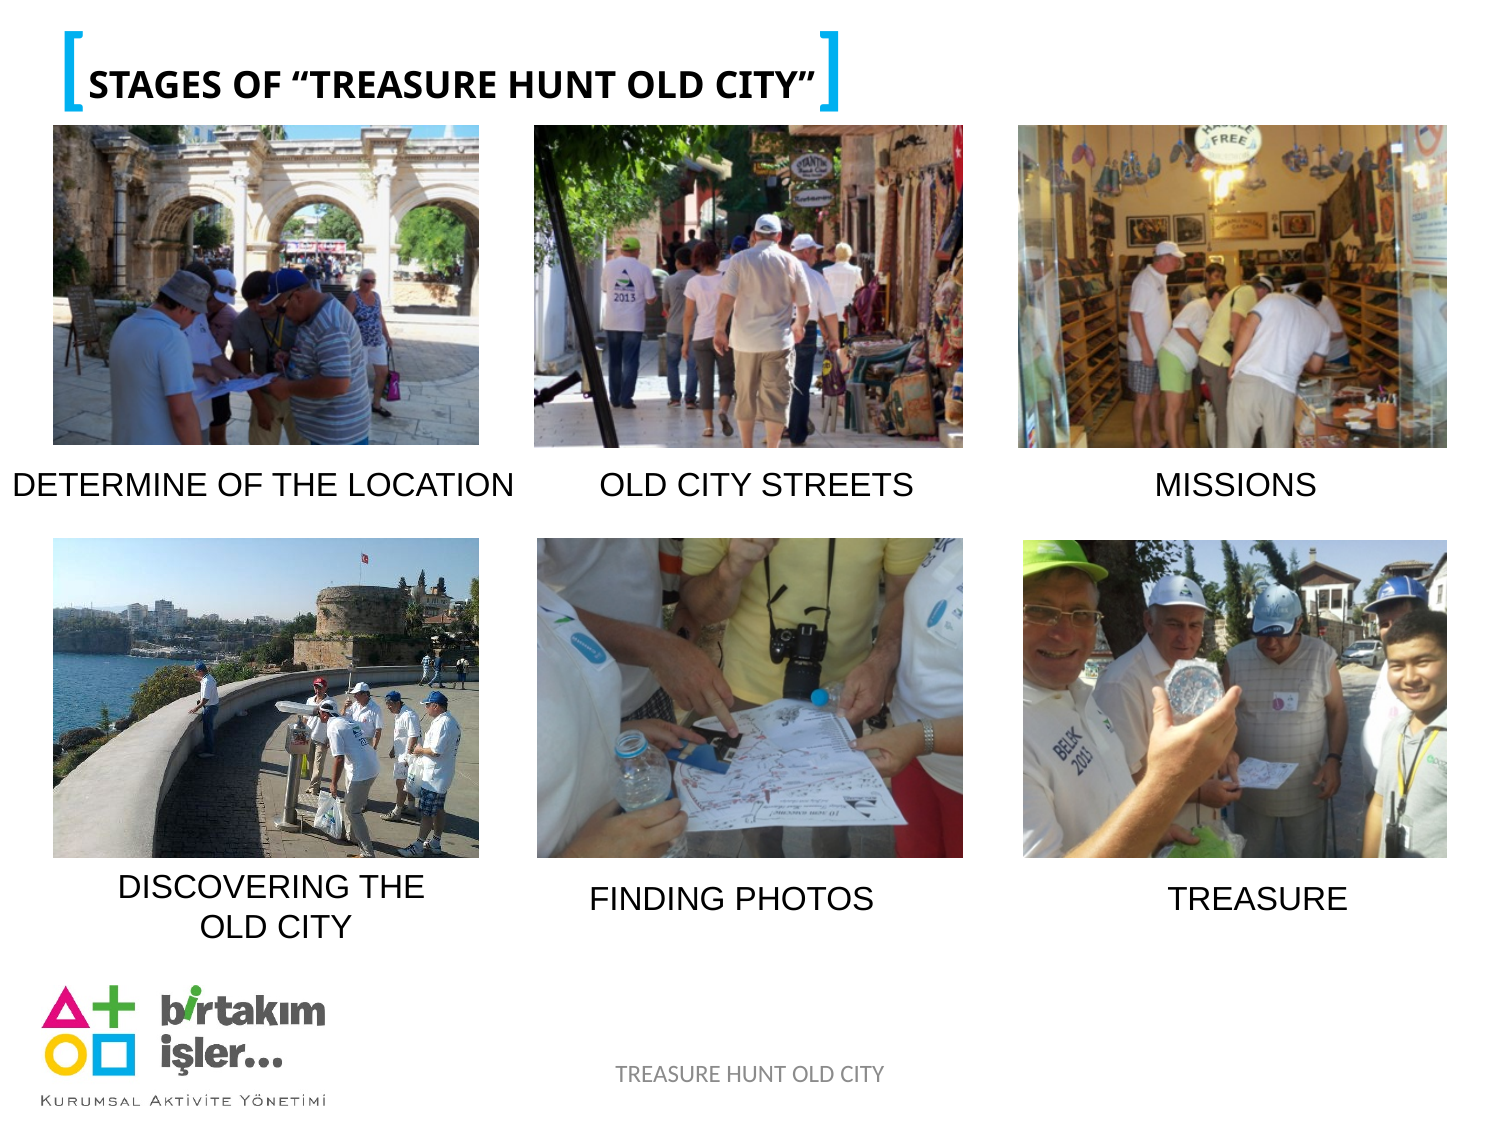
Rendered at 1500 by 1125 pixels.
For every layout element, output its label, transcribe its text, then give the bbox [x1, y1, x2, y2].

text_box [STAGES OF “TREASURE HUNT OLD CITY”] [43, 0, 861, 125]
picture [537, 538, 963, 859]
text_box FINDING PHOTOS [574, 869, 890, 925]
picture [533, 125, 963, 448]
picture [53, 125, 479, 445]
picture [52, 538, 479, 859]
footer TREASURE HUNT OLD CITY [512, 1042, 988, 1103]
picture [1018, 125, 1448, 448]
picture [1023, 539, 1448, 858]
text_box OLD CITY STREETS [584, 457, 939, 511]
text_box TREASURE [1152, 869, 1364, 925]
picture [41, 985, 326, 1107]
text_box DISCOVERING THE OLD CITY [53, 857, 491, 953]
text_box DETERMINE OF THE LOCATION [0, 456, 530, 511]
text_box MISSIONS [1139, 457, 1365, 511]
